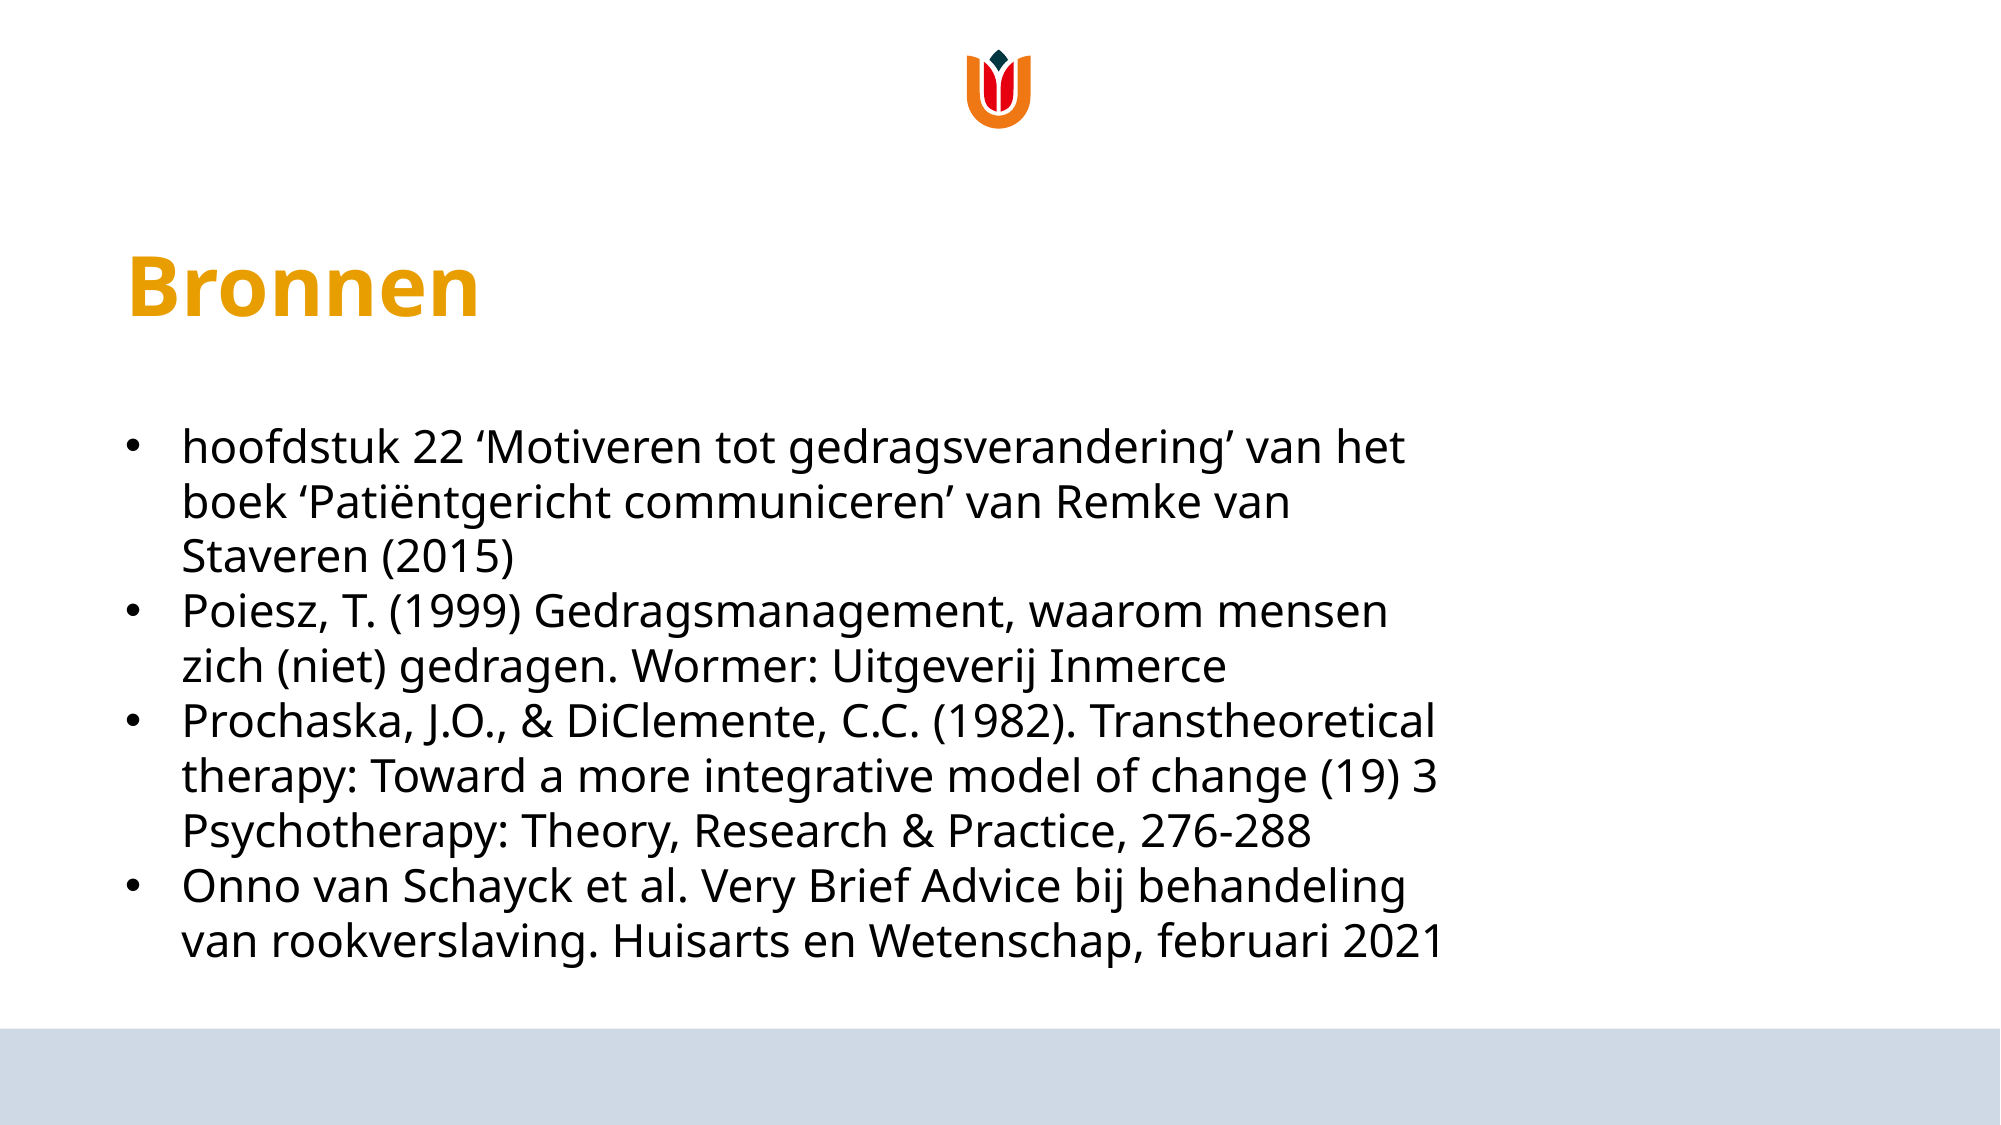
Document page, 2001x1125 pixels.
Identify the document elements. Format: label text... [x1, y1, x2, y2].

title Bronnen [110, 180, 1836, 398]
text_box hoofdstuk 22 ‘Motiveren tot gedragsverandering’ van het boek ‘Patiëntgericht communiceren’ van Remke van Staveren (2015) Poiesz, T. (1999) Gedragsmanagement, waarom mensen zich (niet) gedragen. Wormer: Uitgeverij Inmerce Prochaska, J.O., & DiClemente, C.C. (1982). Transtheoretical therapy: Toward a more integrative model of change (19) 3 Psychotherapy: Theory, Research & Practice, 276-288 Onno van Schayck et al. Very Brief Advice bij behandeling van rookverslaving. Huisarts en Wetenschap, februari 2021 [110, 409, 1497, 1030]
